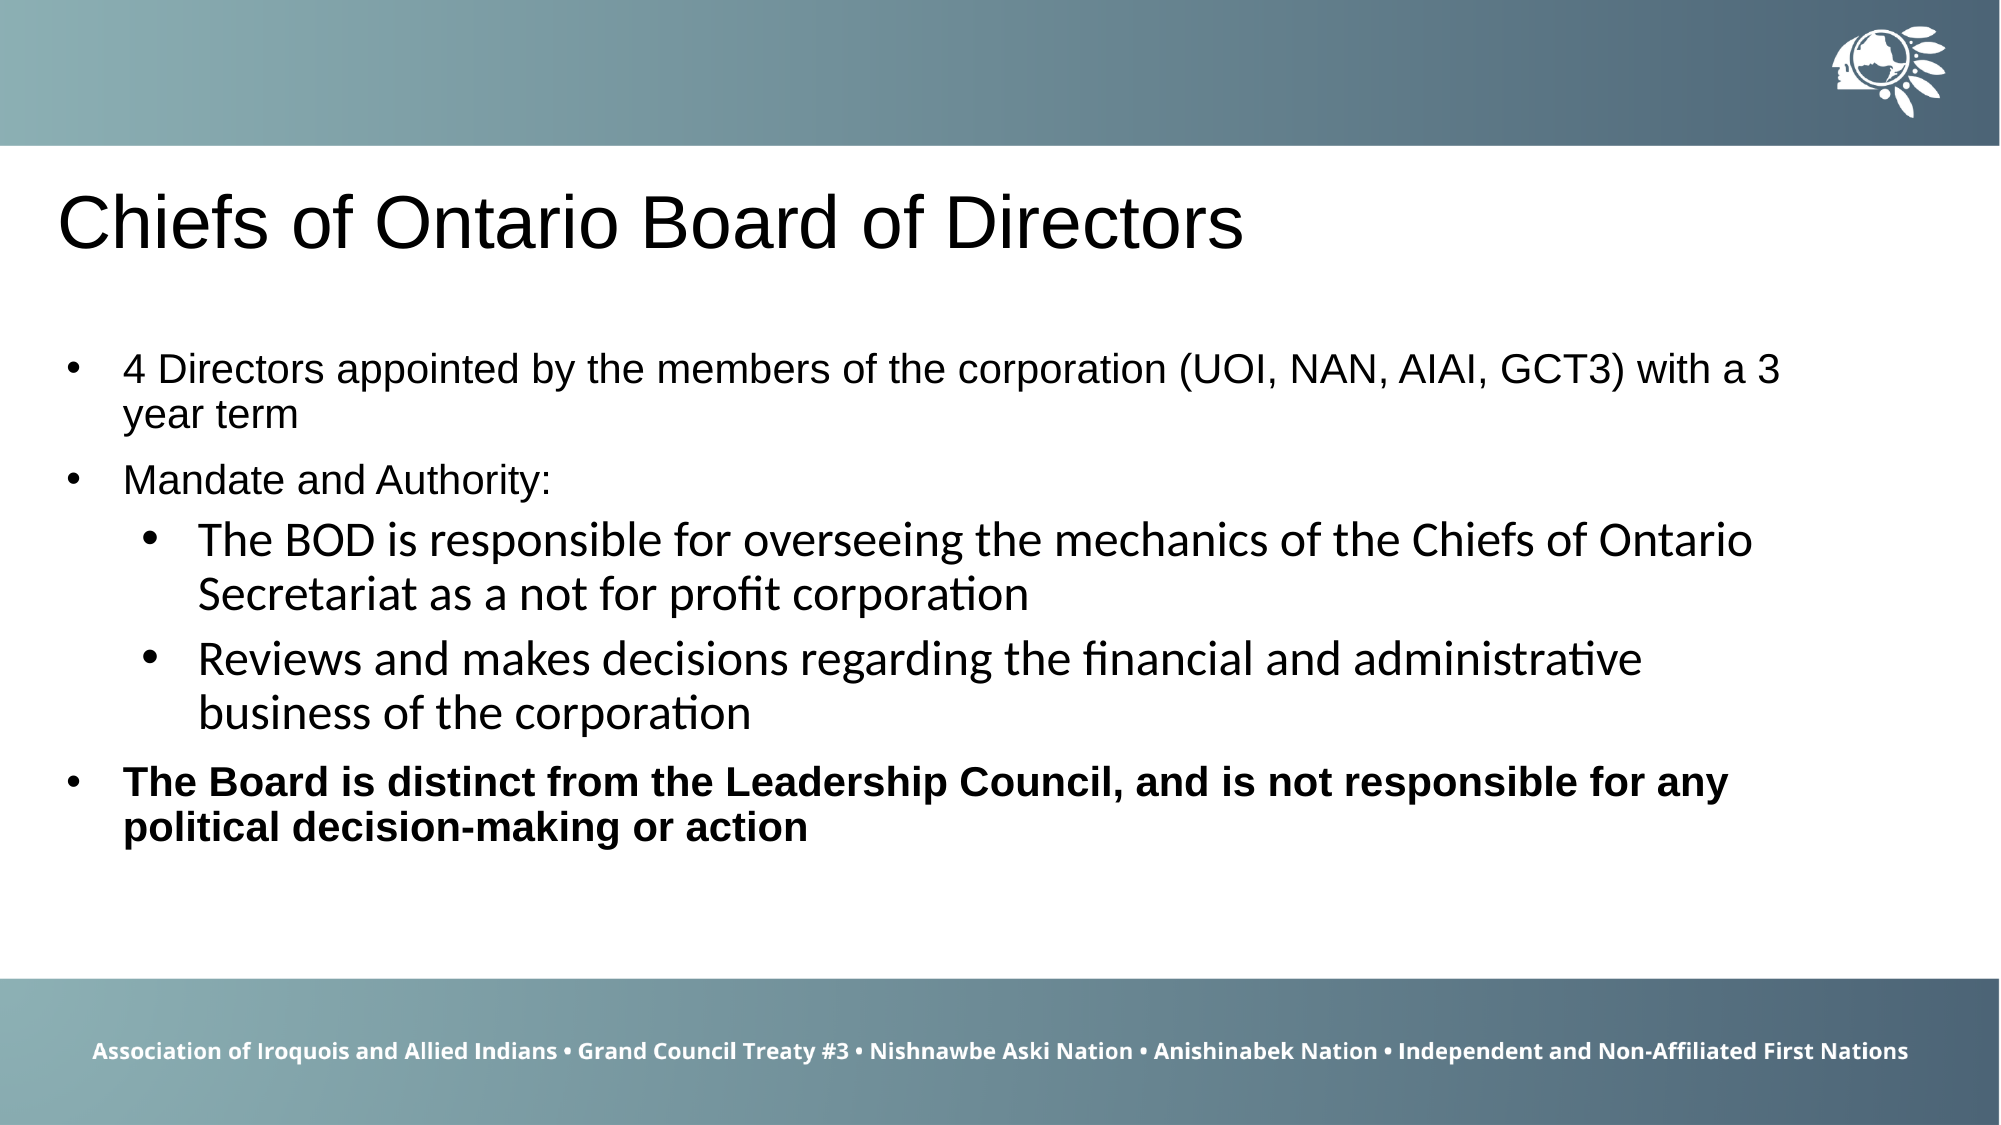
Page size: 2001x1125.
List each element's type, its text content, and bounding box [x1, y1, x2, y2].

picture [0, 0, 2000, 1125]
list 4 Directors appointed by the members of the corporation (UOI, NAN, AIAI, GCT3) with a 3 year term Mandate and Authority: The BOD is responsible for overseeing the mechanics of the Chiefs of Ontario Secretariat as a not for profit corporation Reviews and makes decisions regarding the financial and administrative business of the corporation The Board is distinct from the Leadership Council, and is not responsible for any political decision-making or action [51, 339, 1841, 939]
list Chiefs of Ontario Board of Directors [42, 176, 1343, 304]
